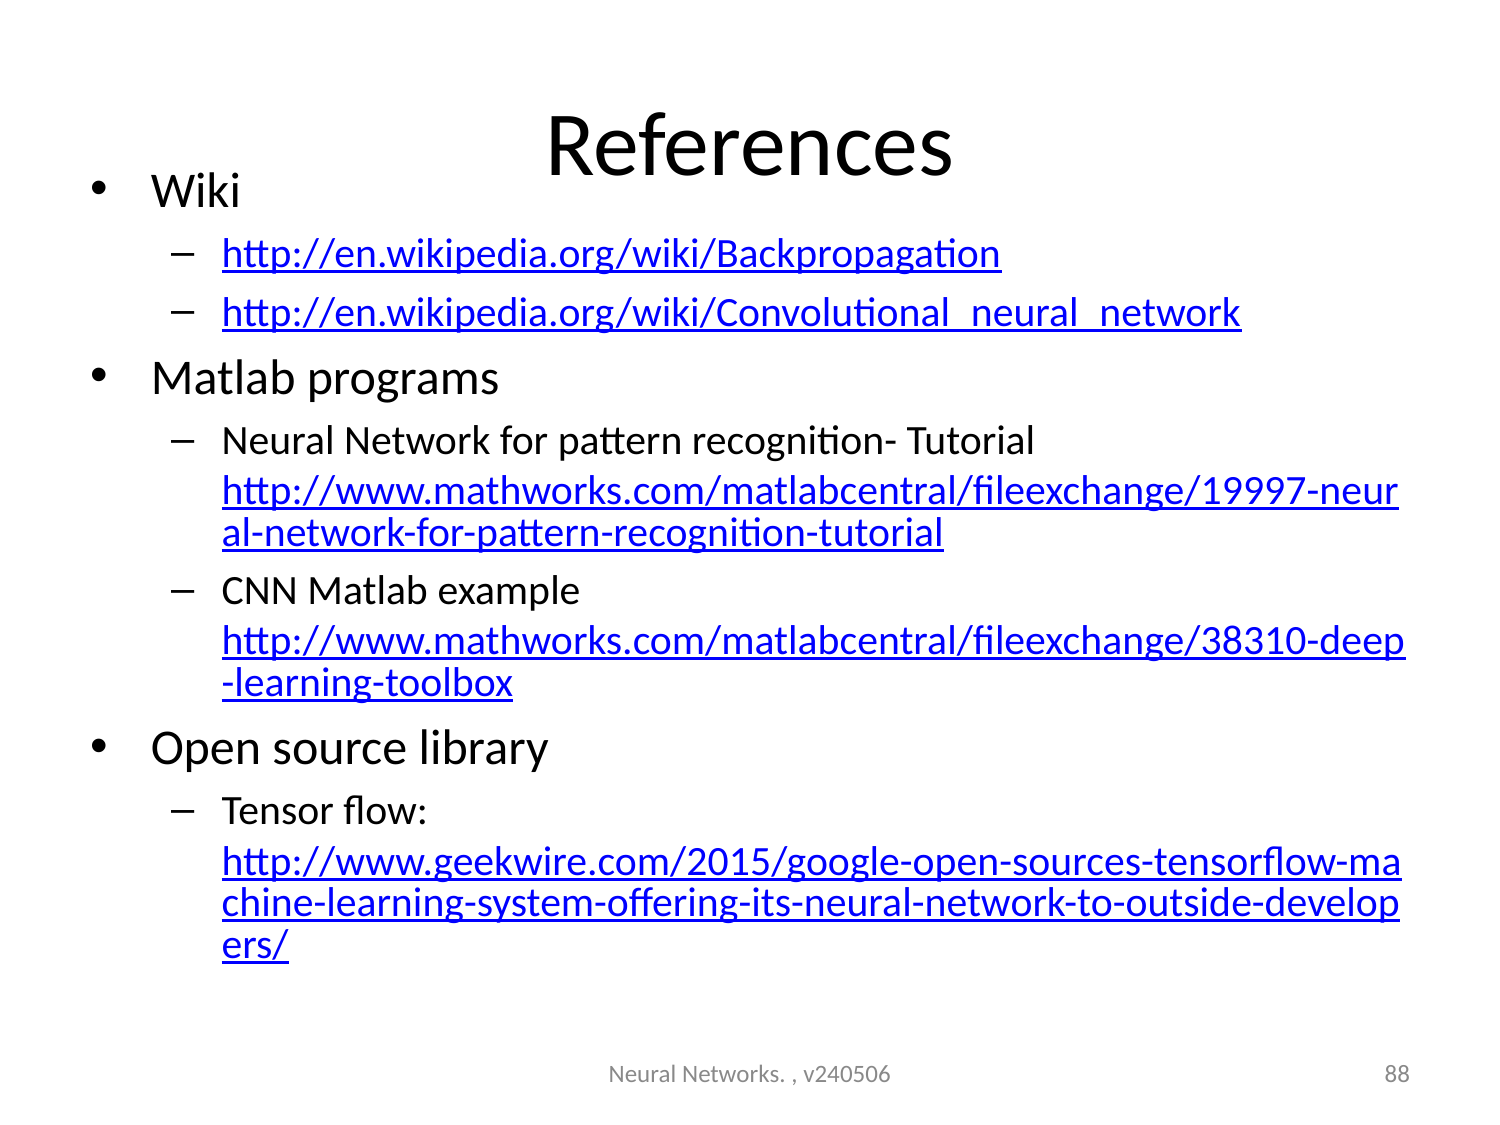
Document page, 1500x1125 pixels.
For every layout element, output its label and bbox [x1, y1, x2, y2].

slide_number [1074, 1042, 1425, 1103]
list [75, 149, 1425, 893]
title [75, 45, 1425, 149]
footer [512, 1042, 988, 1103]
